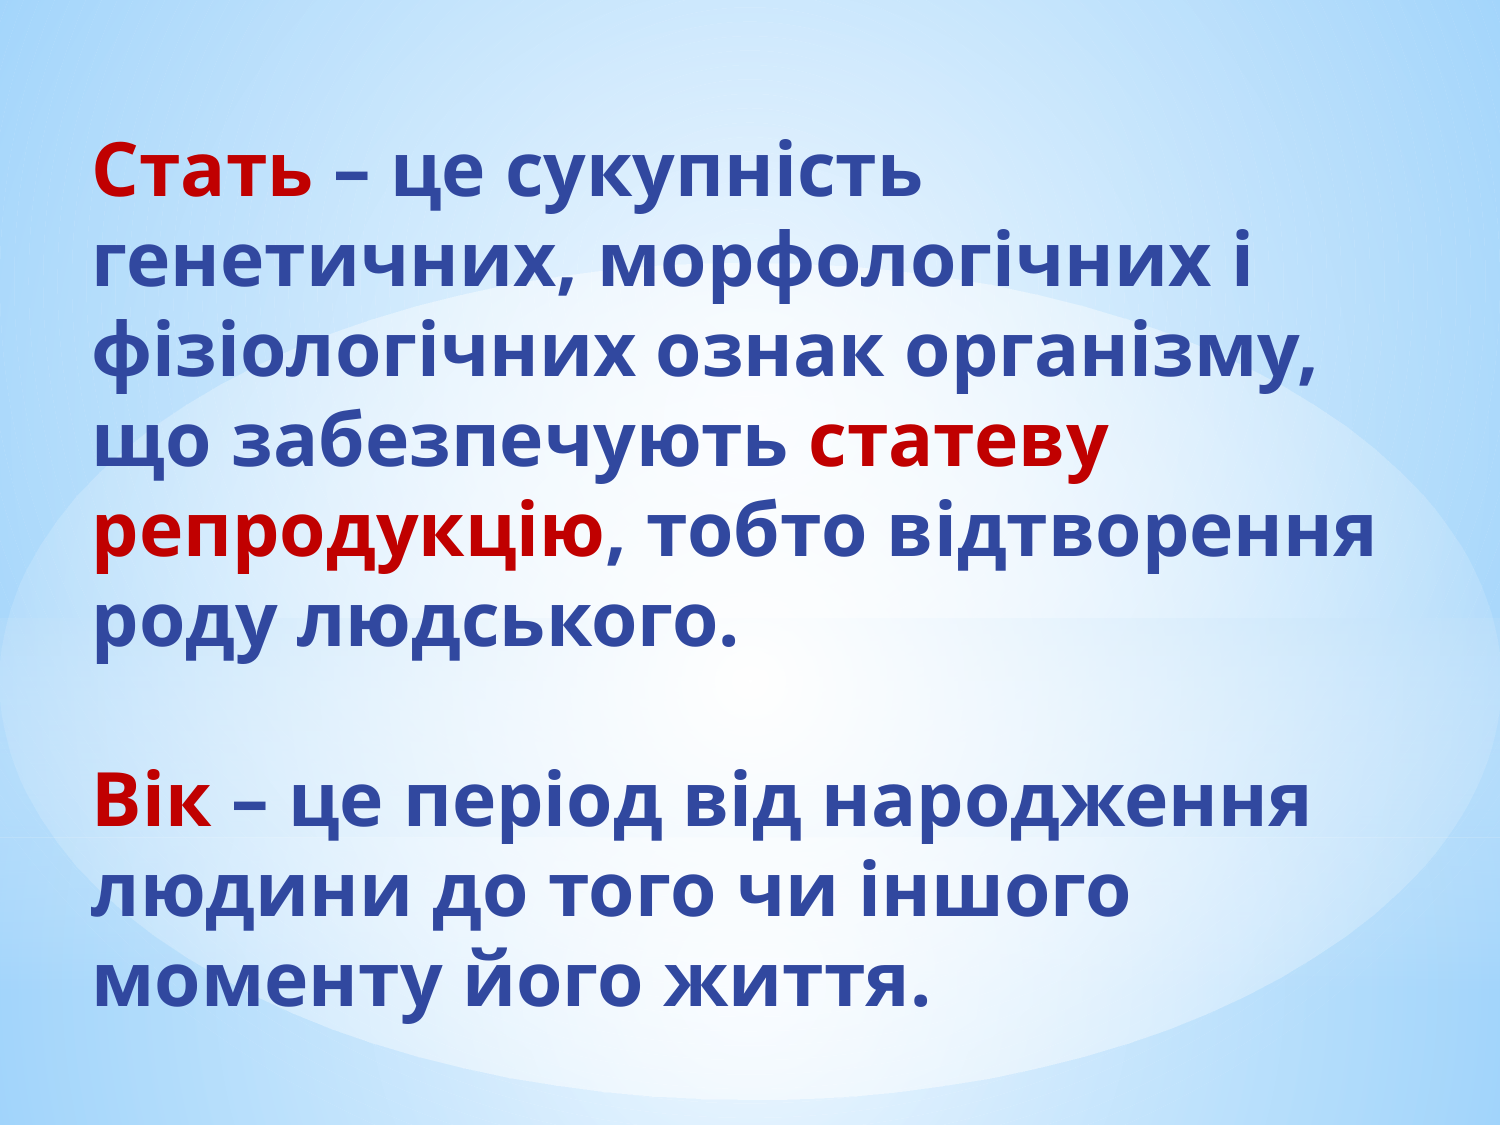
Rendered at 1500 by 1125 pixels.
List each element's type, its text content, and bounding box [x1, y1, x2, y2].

title Стать – це сукупність генетичних, морфологічних і фізіологічних ознак організму, що забезпечують статеву репродукцію, тобто відтворення роду людського. Вік – це період від народження людини до того чи іншого моменту його життя. [76, 113, 1436, 1047]
